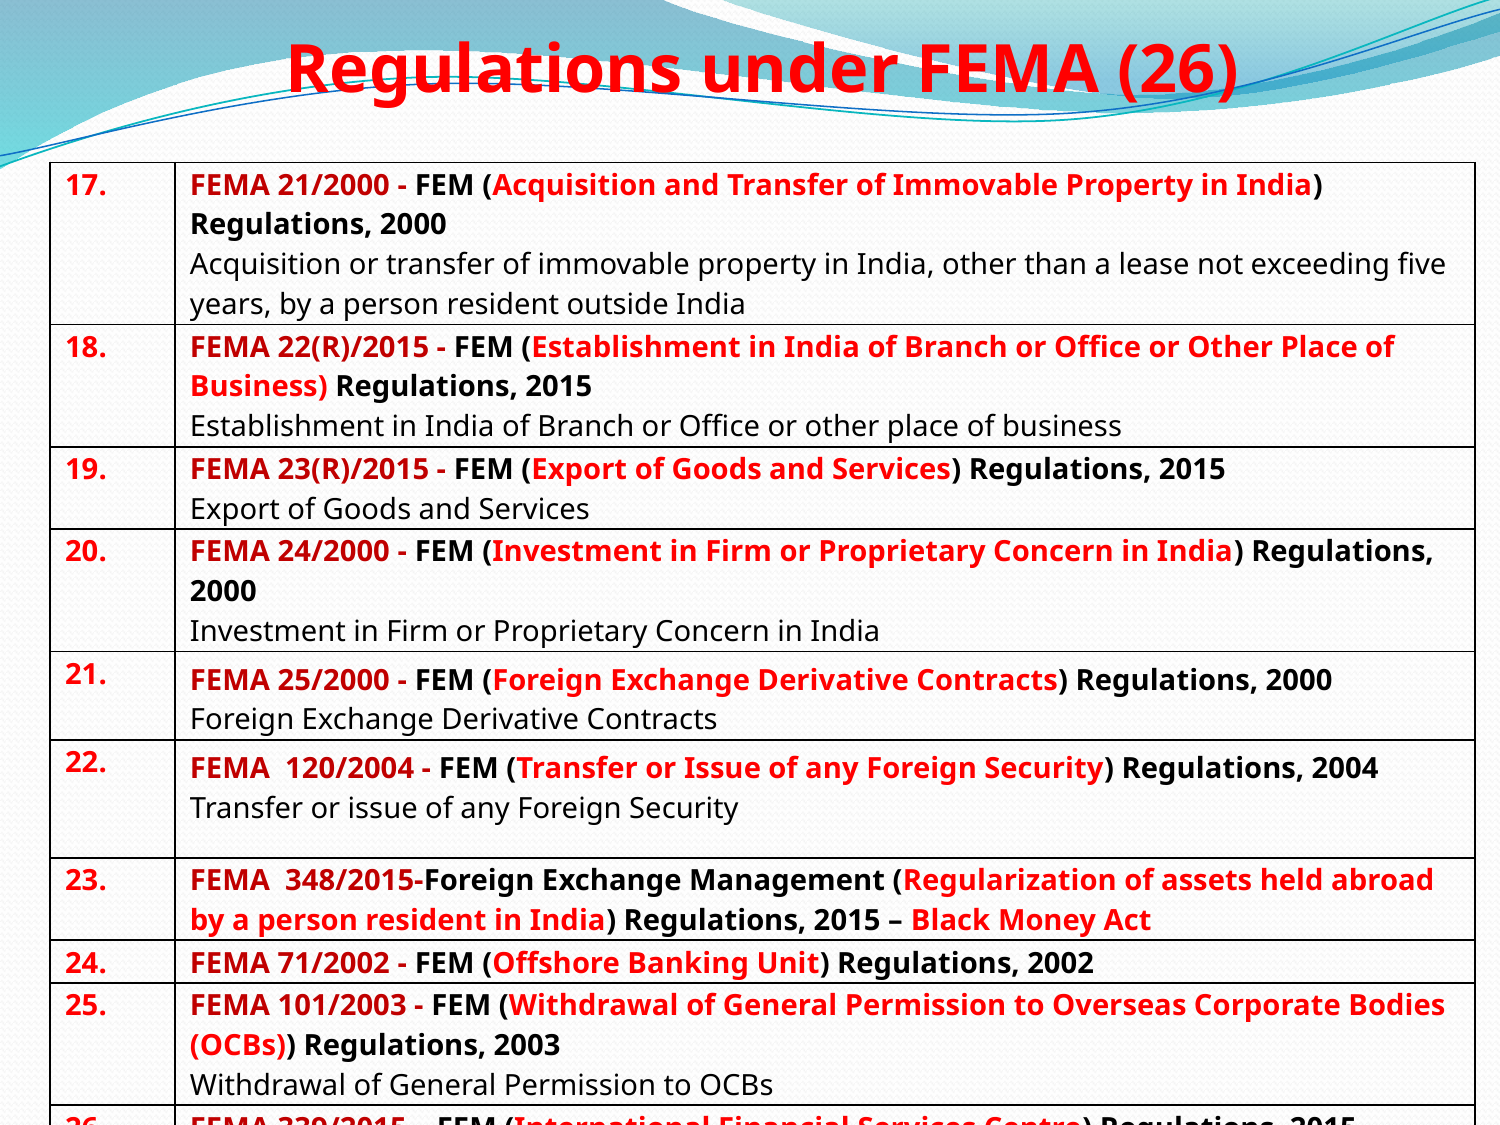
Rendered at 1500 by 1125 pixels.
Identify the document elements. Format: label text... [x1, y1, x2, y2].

table_cell FEMA 25/2000 - FEM (Foreign Exchange Derivative Contracts) Regulations, 2000 Foreign Exchange Derivative Contracts [176, 652, 1474, 739]
table_cell 25. [51, 984, 174, 1104]
table_cell FEMA 71/2002 - FEM (Offshore Banking Unit) Regulations, 2002 [176, 941, 1474, 982]
table_cell FEMA 120/2004 - FEM (Transfer or Issue of any Foreign Security) Regulations, 2004 Transfer or issue of any Foreign Security [176, 741, 1474, 857]
table_cell FEMA 24/2000 - FEM (Investment in Firm or Proprietary Concern in India) Regulations, 2000 Investment in Firm or Proprietary Concern in India [176, 530, 1474, 651]
table_cell 21. [51, 652, 174, 739]
table_cell 19. [51, 448, 174, 528]
table_header FEMA 21/2000 - FEM (Acquisition and Transfer of Immovable Property in India) Regulations, 2000 Acquisition or transfer of immovable property in India, other than a lease not exceeding five years, by a person resident outside India [176, 163, 1474, 324]
table_cell FEMA 101/2003 - FEM (Withdrawal of General Permission to Overseas Corporate Bodies (OCBs)) Regulations, 2003 Withdrawal of General Permission to OCBs [176, 984, 1474, 1104]
table_cell 18. [51, 325, 174, 446]
table_cell FEMA 23(R)/2015 - FEM (Export of Goods and Services) Regulations, 2015 Export of Goods and Services [176, 448, 1474, 528]
table_cell 23. [51, 859, 174, 939]
table_header 17. [51, 163, 174, 324]
title Regulations under FEMA (26) [87, 0, 1438, 106]
table_cell 24. [51, 941, 174, 982]
table_cell 22. [51, 741, 174, 857]
table_cell 20. [51, 530, 174, 651]
table_cell FEMA 348/2015-Foreign Exchange Management (Regularization of assets held abroad by a person resident in India) Regulations, 2015 – Black Money Act [176, 859, 1474, 939]
table_cell 26. [51, 1106, 174, 1125]
table_cell FEMA 22(R)/2015 - FEM (Establishment in India of Branch or Office or Other Place of Business) Regulations, 2015 Establishment in India of Branch or Office or other place of business [176, 325, 1474, 446]
table_cell FEMA 339/2015 – FEM (International Financial Services Centre) Regulations, 2015 [176, 1106, 1474, 1125]
